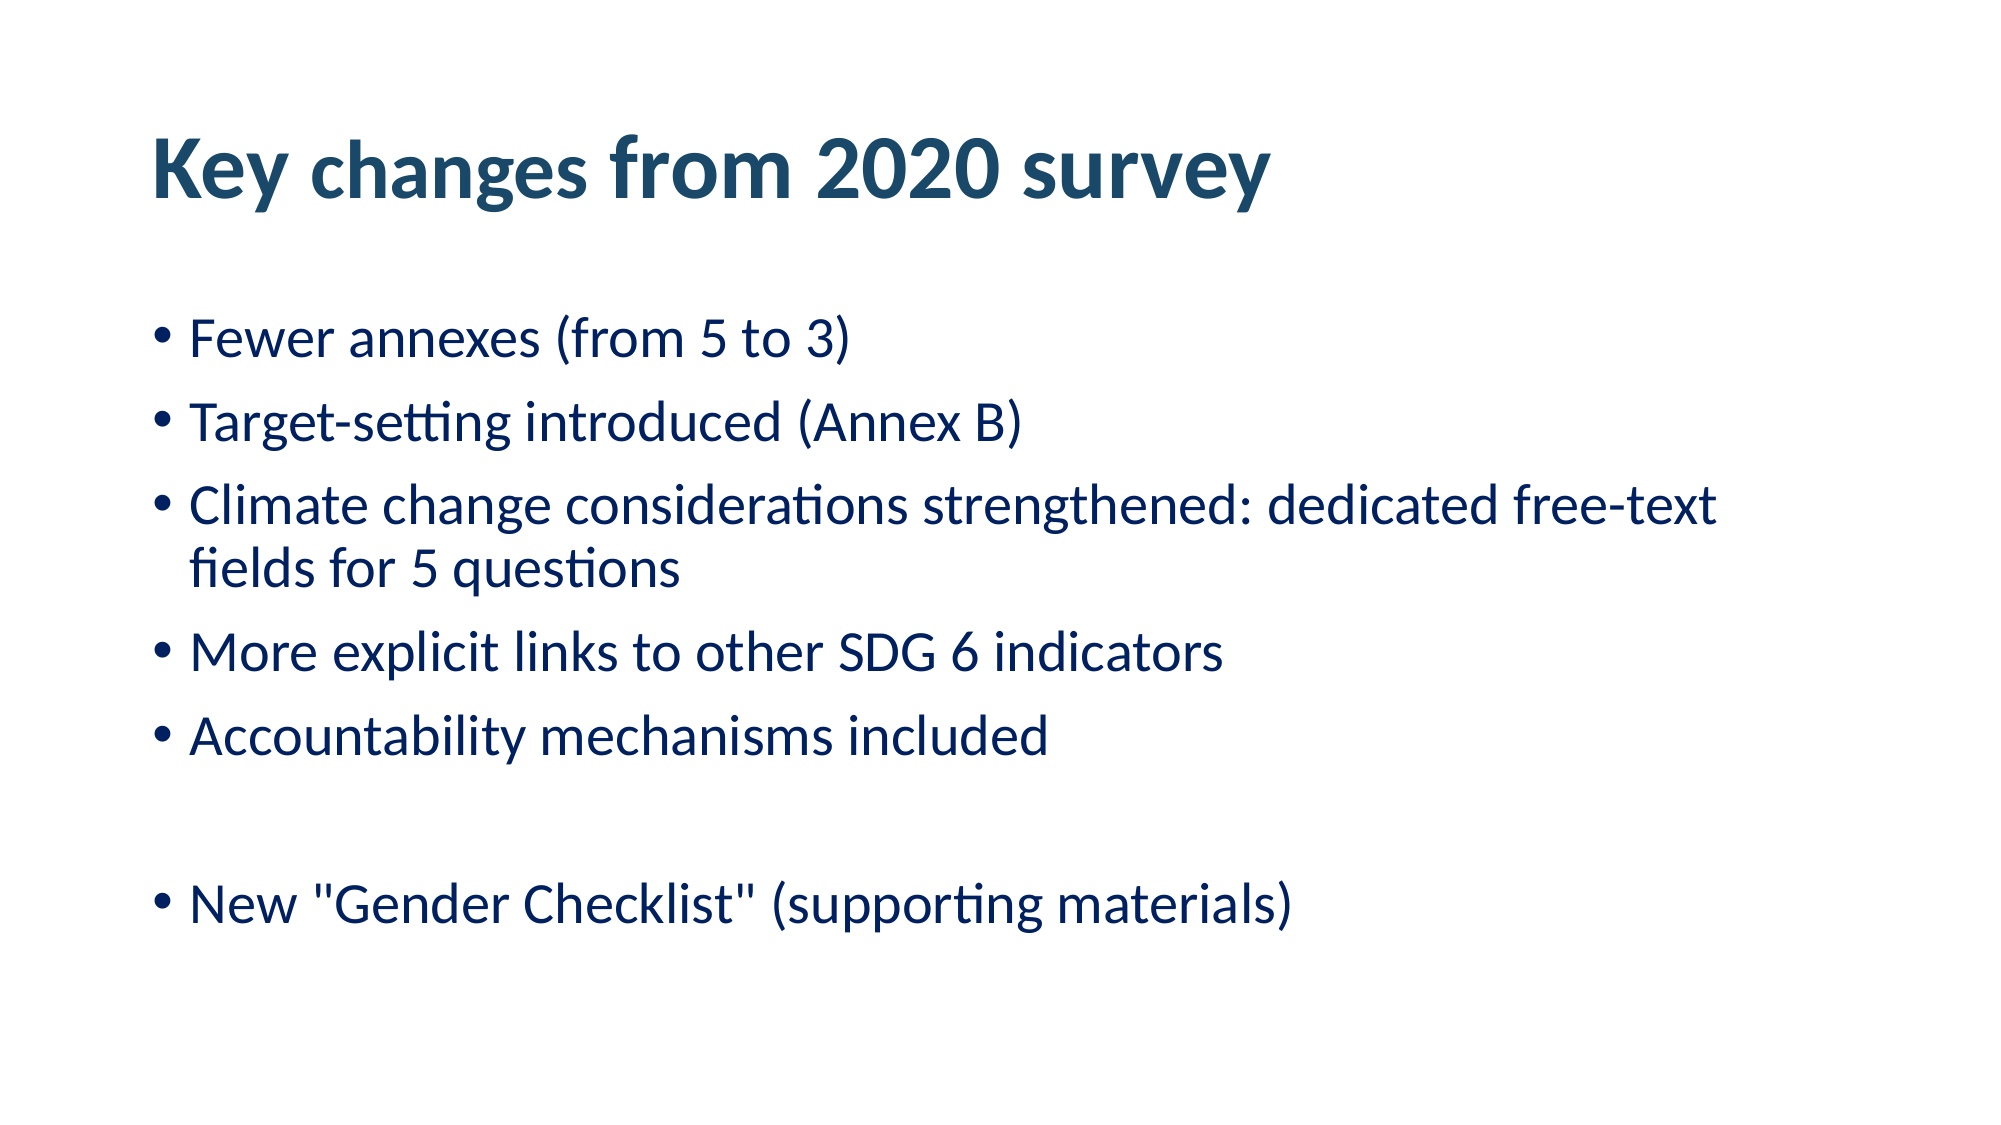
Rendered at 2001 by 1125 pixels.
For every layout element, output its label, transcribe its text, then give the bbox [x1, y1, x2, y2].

list Fewer annexes (from 5 to 3) Target-setting introduced (Annex B) Climate change considerations strengthened: dedicated free-text fields for 5 questions More explicit links to other SDG 6 indicators Accountability mechanisms included New "Gender Checklist" (supporting materials) [137, 299, 1863, 1014]
title Key changes from 2020 survey [137, 59, 1863, 278]
